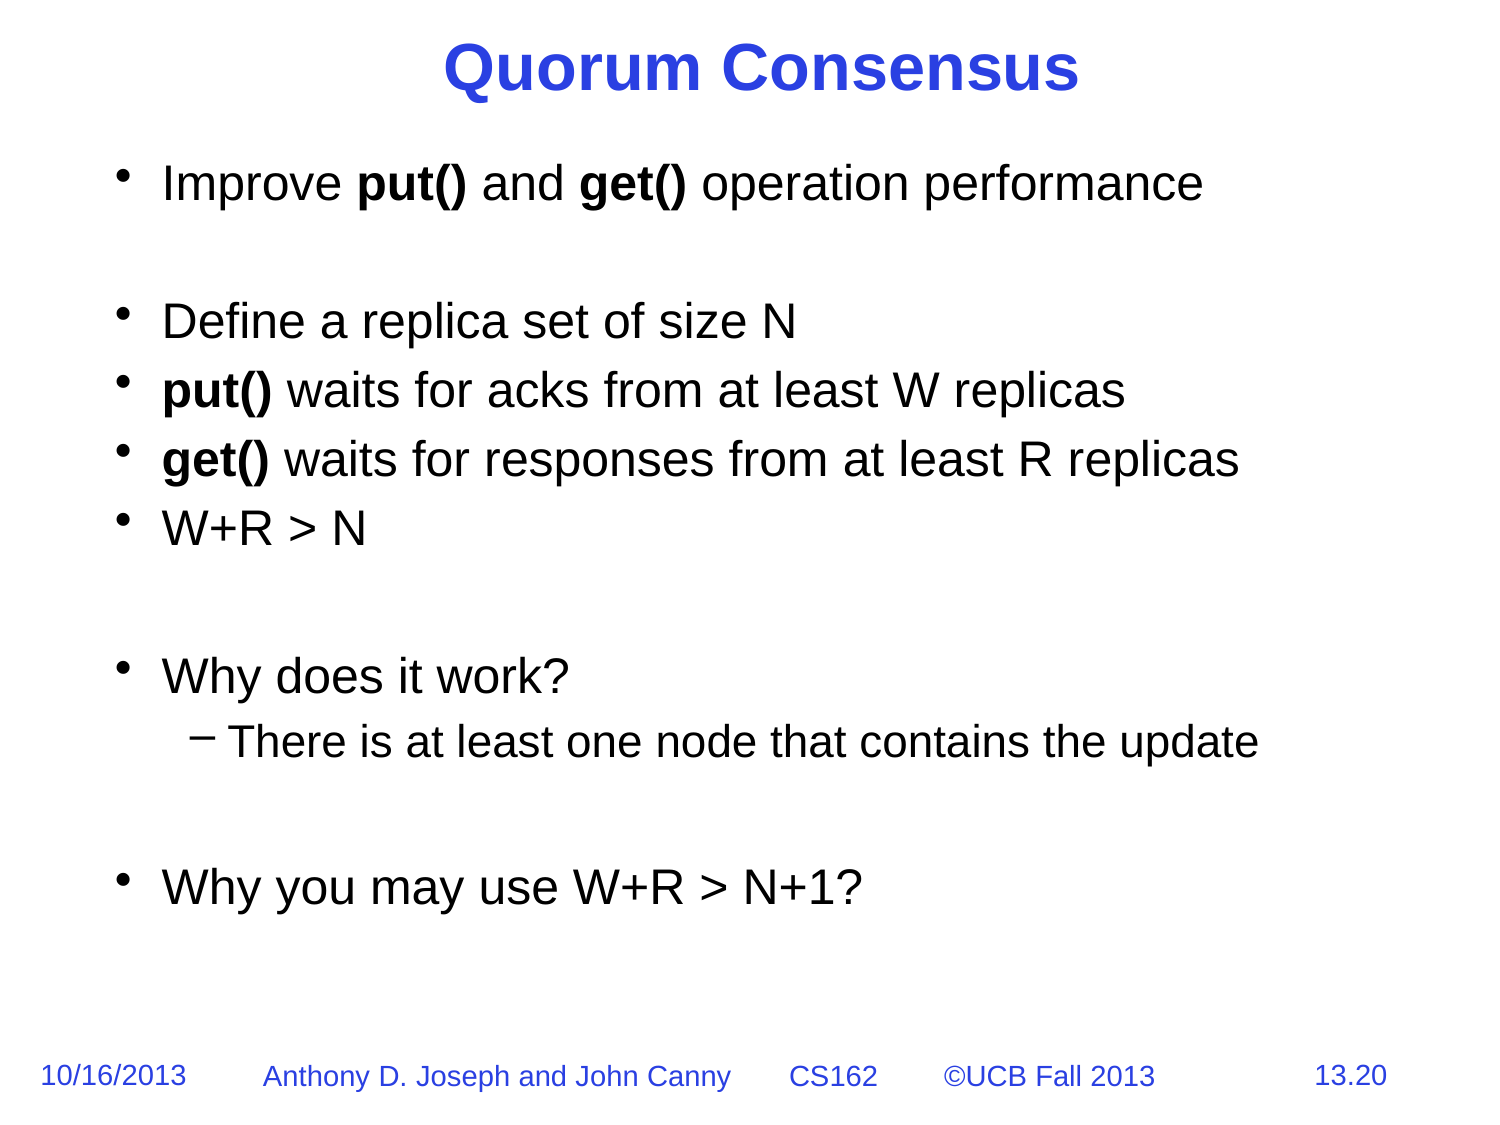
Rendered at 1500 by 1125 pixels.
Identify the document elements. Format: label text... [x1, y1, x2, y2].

list Improve put() and get() operation performance Define a replica set of size N put() waits for acks from at least W replicas get() waits for responses from at least R replicas W+R > N Why does it work? There is at least one node that contains the update Why you may use W+R > N+1? [99, 149, 1400, 1013]
title Quorum Consensus [75, 24, 1450, 113]
